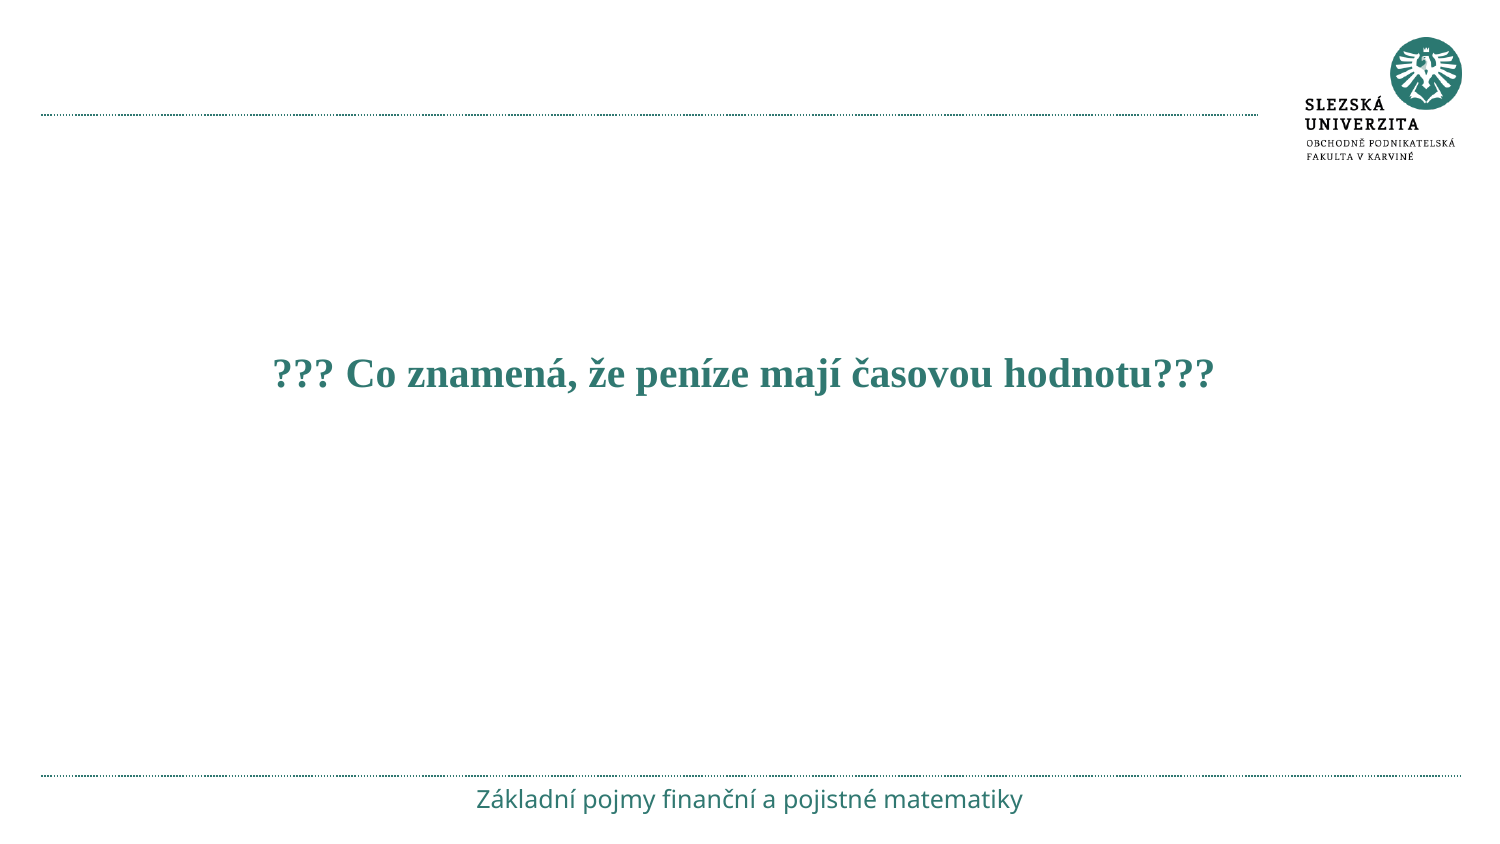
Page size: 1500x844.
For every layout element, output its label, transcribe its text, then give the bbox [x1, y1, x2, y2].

picture [1305, 37, 1462, 138]
list ??? Co znamená, že peníze mají časovou hodnotu??? [17, 138, 1471, 741]
text_box Základní pojmy finanční a pojistné matematiky [47, 776, 1453, 824]
